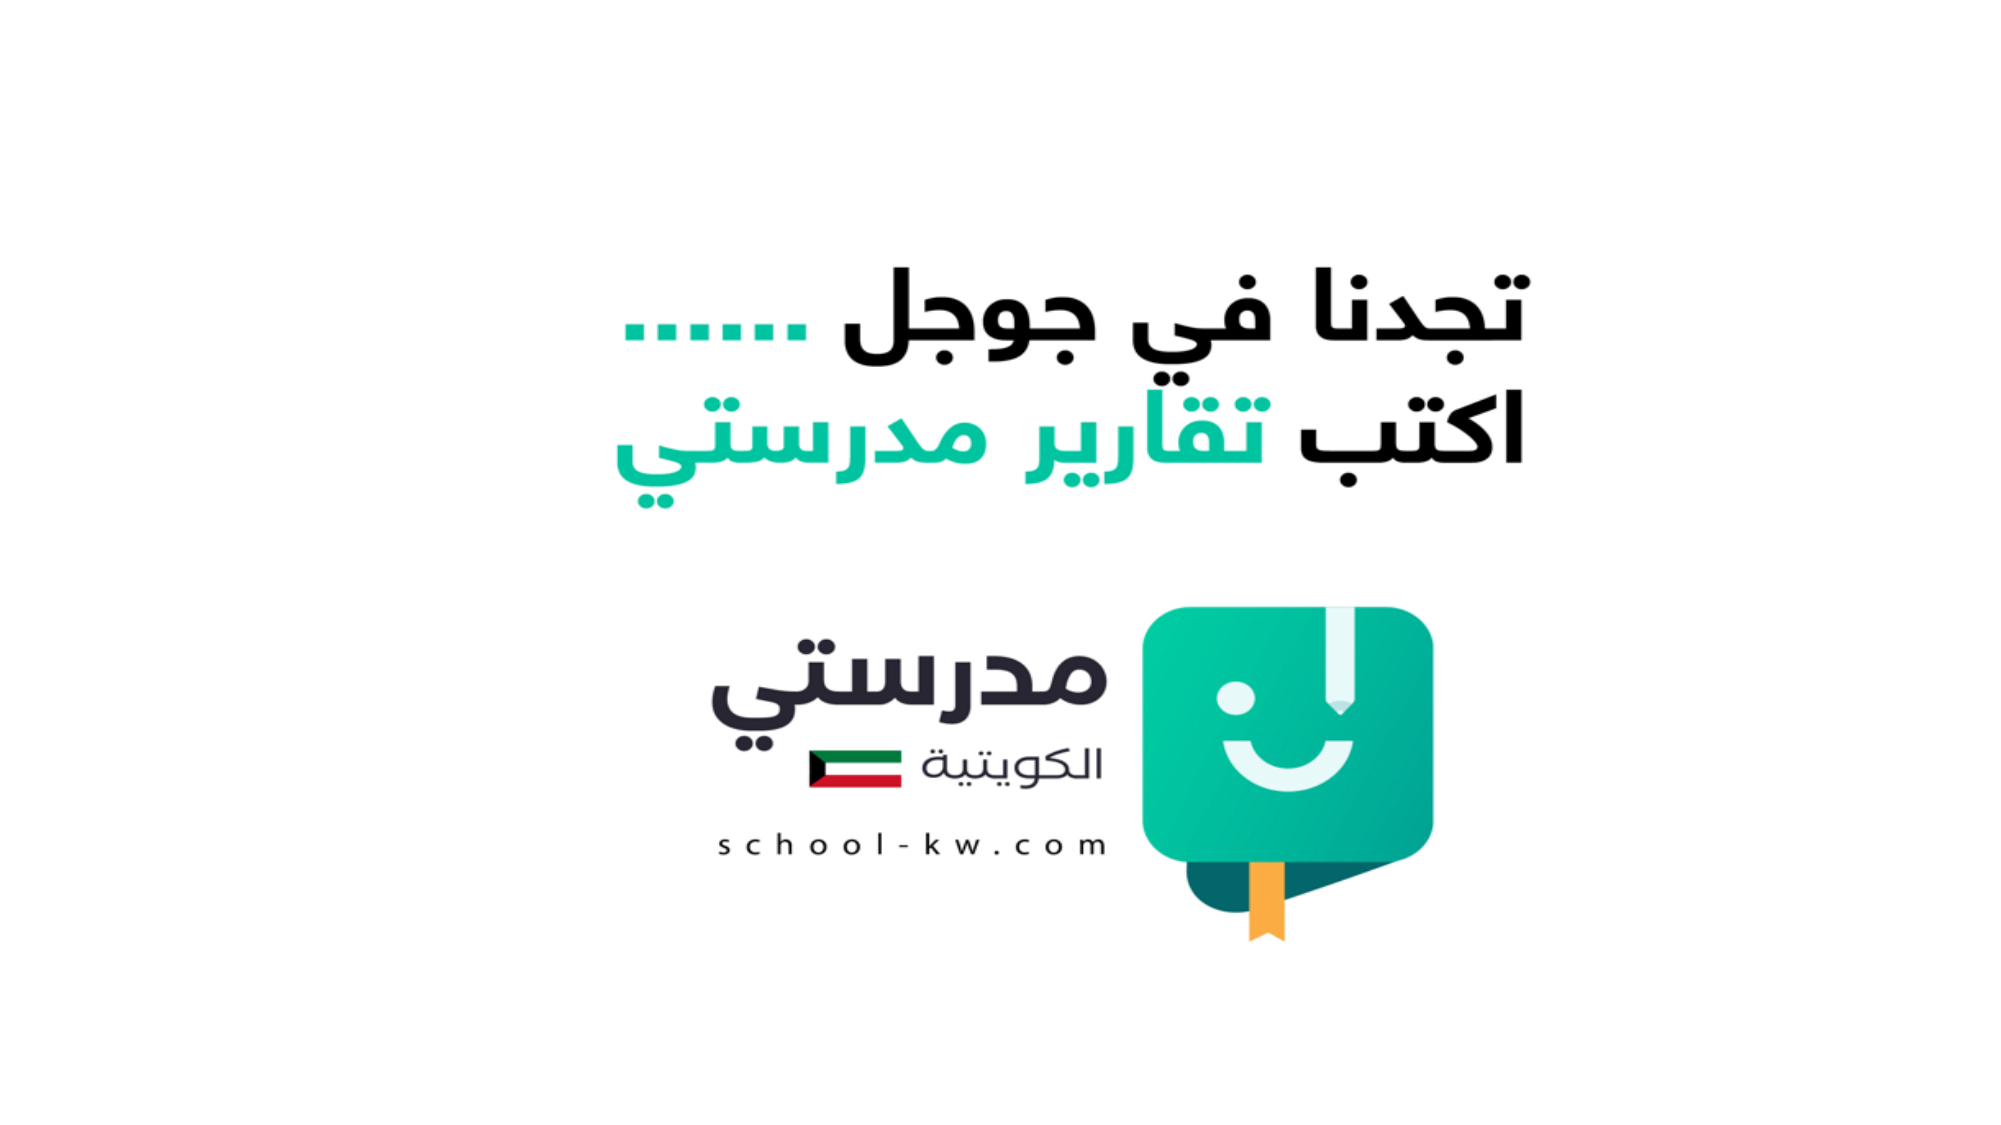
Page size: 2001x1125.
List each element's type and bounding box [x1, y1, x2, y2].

list [0, 0, 2000, 1110]
